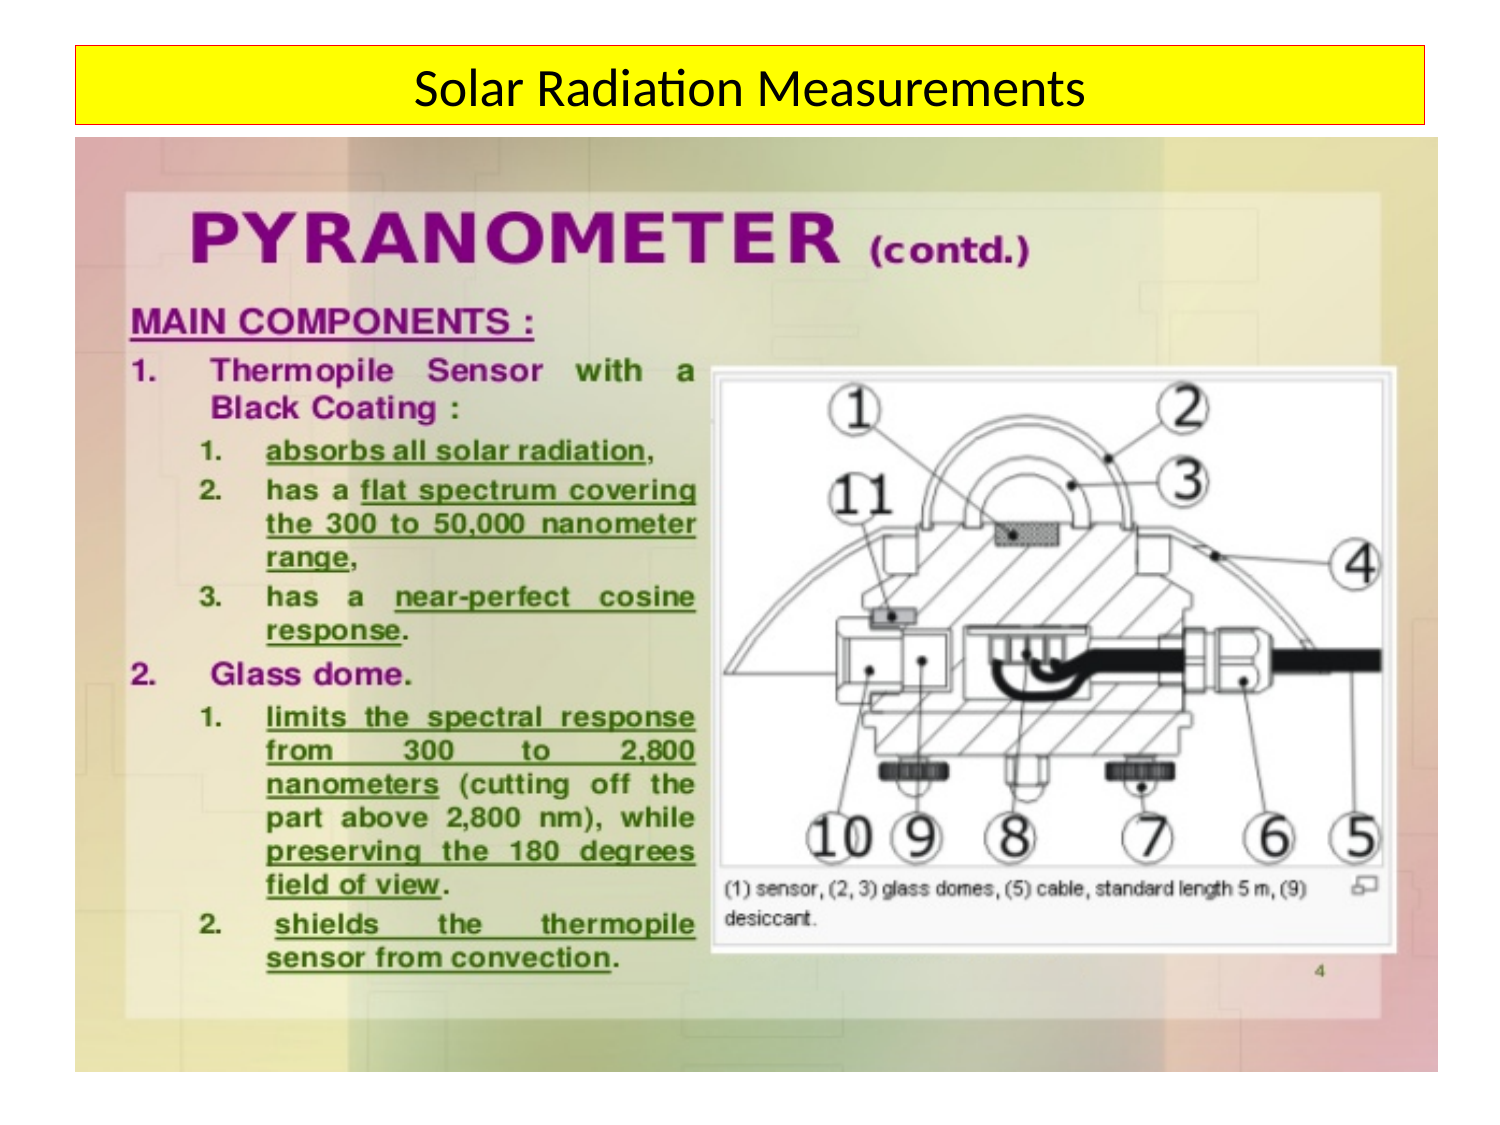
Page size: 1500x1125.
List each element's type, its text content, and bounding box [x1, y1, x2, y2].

title Solar Radiation Measurements [75, 45, 1425, 125]
picture [74, 137, 1438, 1073]
